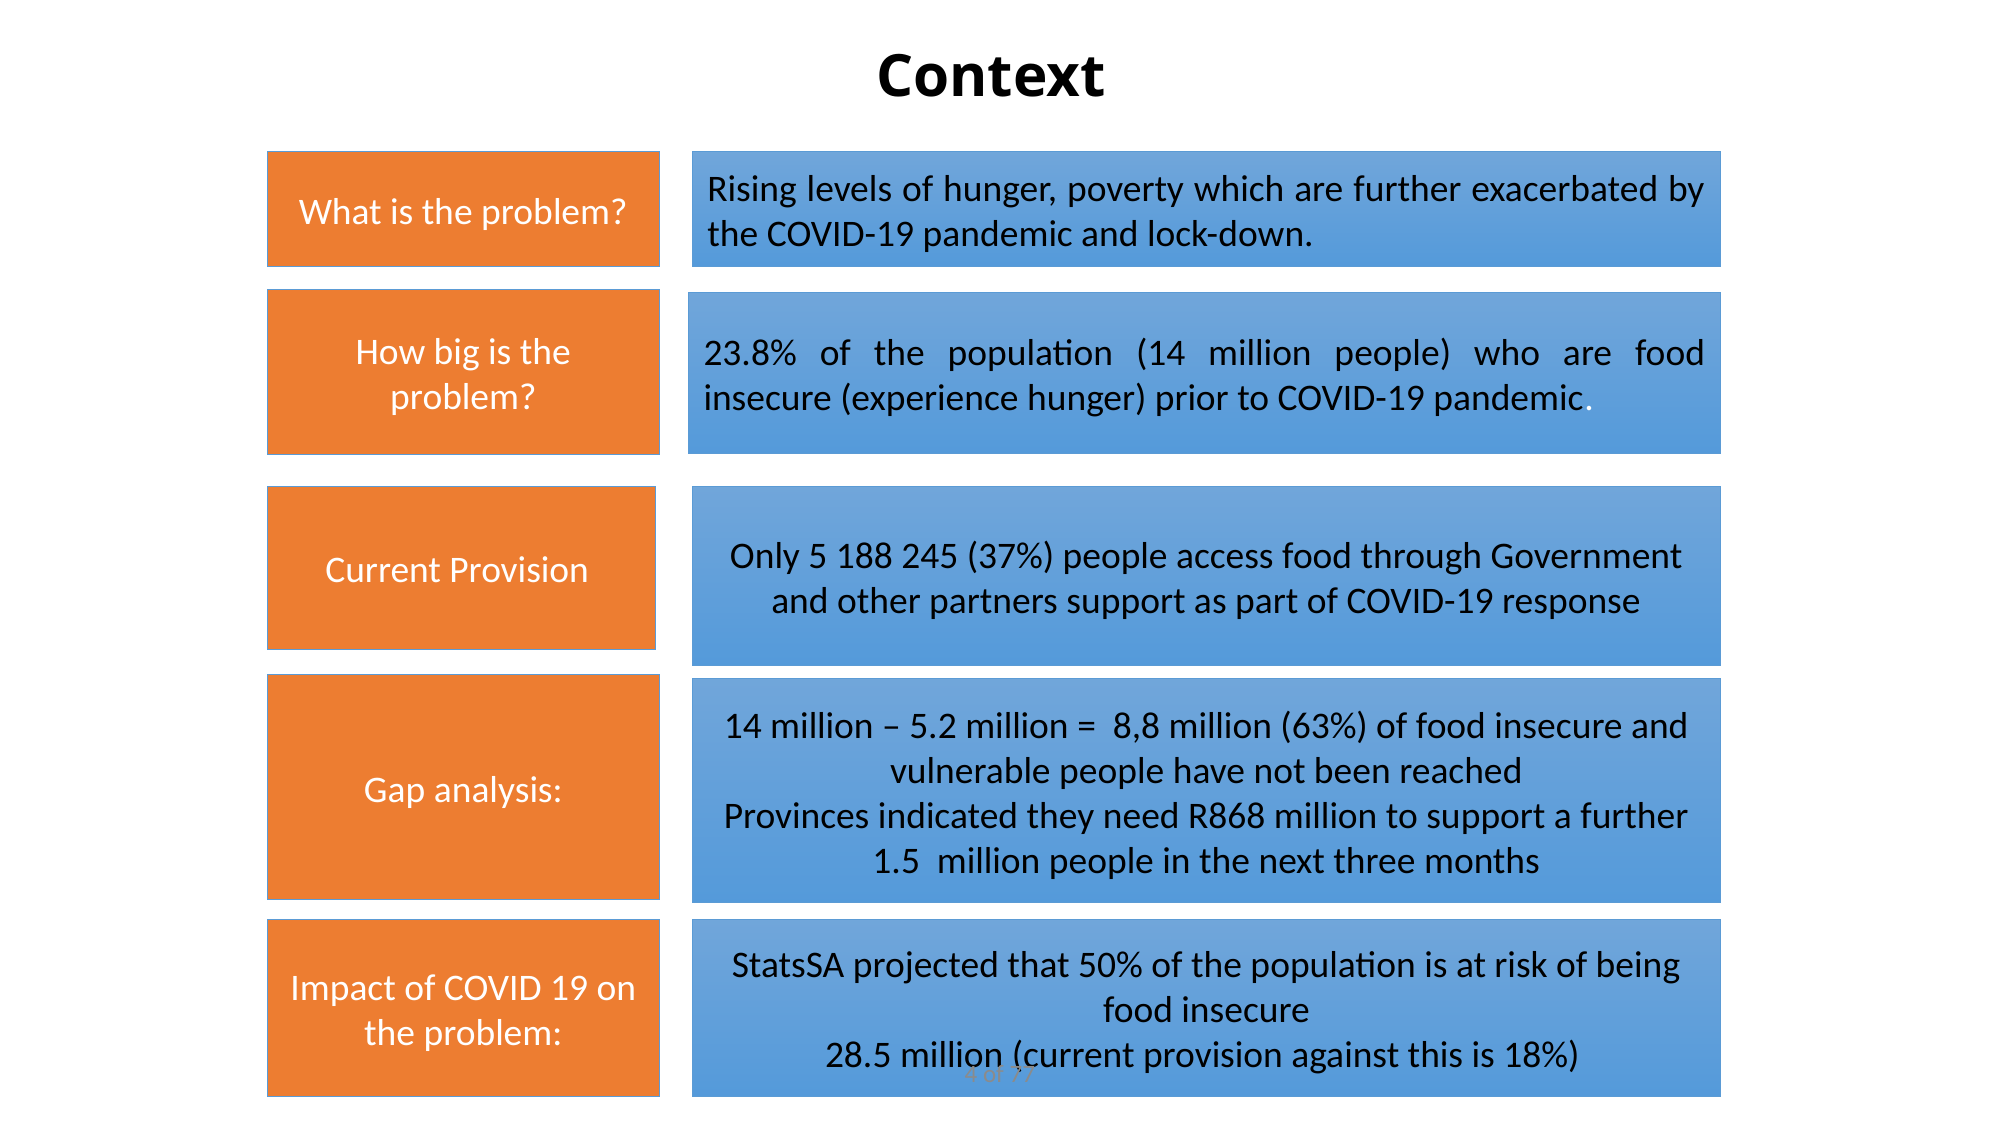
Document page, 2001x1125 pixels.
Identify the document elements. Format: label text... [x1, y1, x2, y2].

text_box Gap analysis: [267, 674, 660, 900]
text_box 23.8% of the population (14 million people) who are food insecure (experience hunger) prior to COVID-19 pandemic. [688, 292, 1721, 454]
text_box Impact of COVID 19 on the problem: [267, 919, 660, 1097]
footer 4 of 77 [662, 1042, 1338, 1103]
text_box Current Provision [267, 486, 656, 650]
text_box How big is the problem? [267, 289, 660, 455]
text_box Rising levels of hunger, poverty which are further exacerbated by the COVID-19 pandemic and lock-down. [692, 151, 1721, 267]
text_box Context [459, 38, 1523, 117]
text_box Only 5 188 245 (37%) people access food through Government and other partners support as part of COVID-19 response [692, 486, 1721, 666]
text_box StatsSA projected that 50% of the population is at risk of being food insecure 28.5 million (current provision against this is 18%) [692, 919, 1721, 1097]
text_box 14 million – 5.2 million = 8,8 million (63%) of food insecure and vulnerable people have not been reached Provinces indicated they need R868 million to support a further 1.5 million people in the next three months [692, 678, 1721, 903]
text_box What is the problem? [267, 151, 660, 267]
